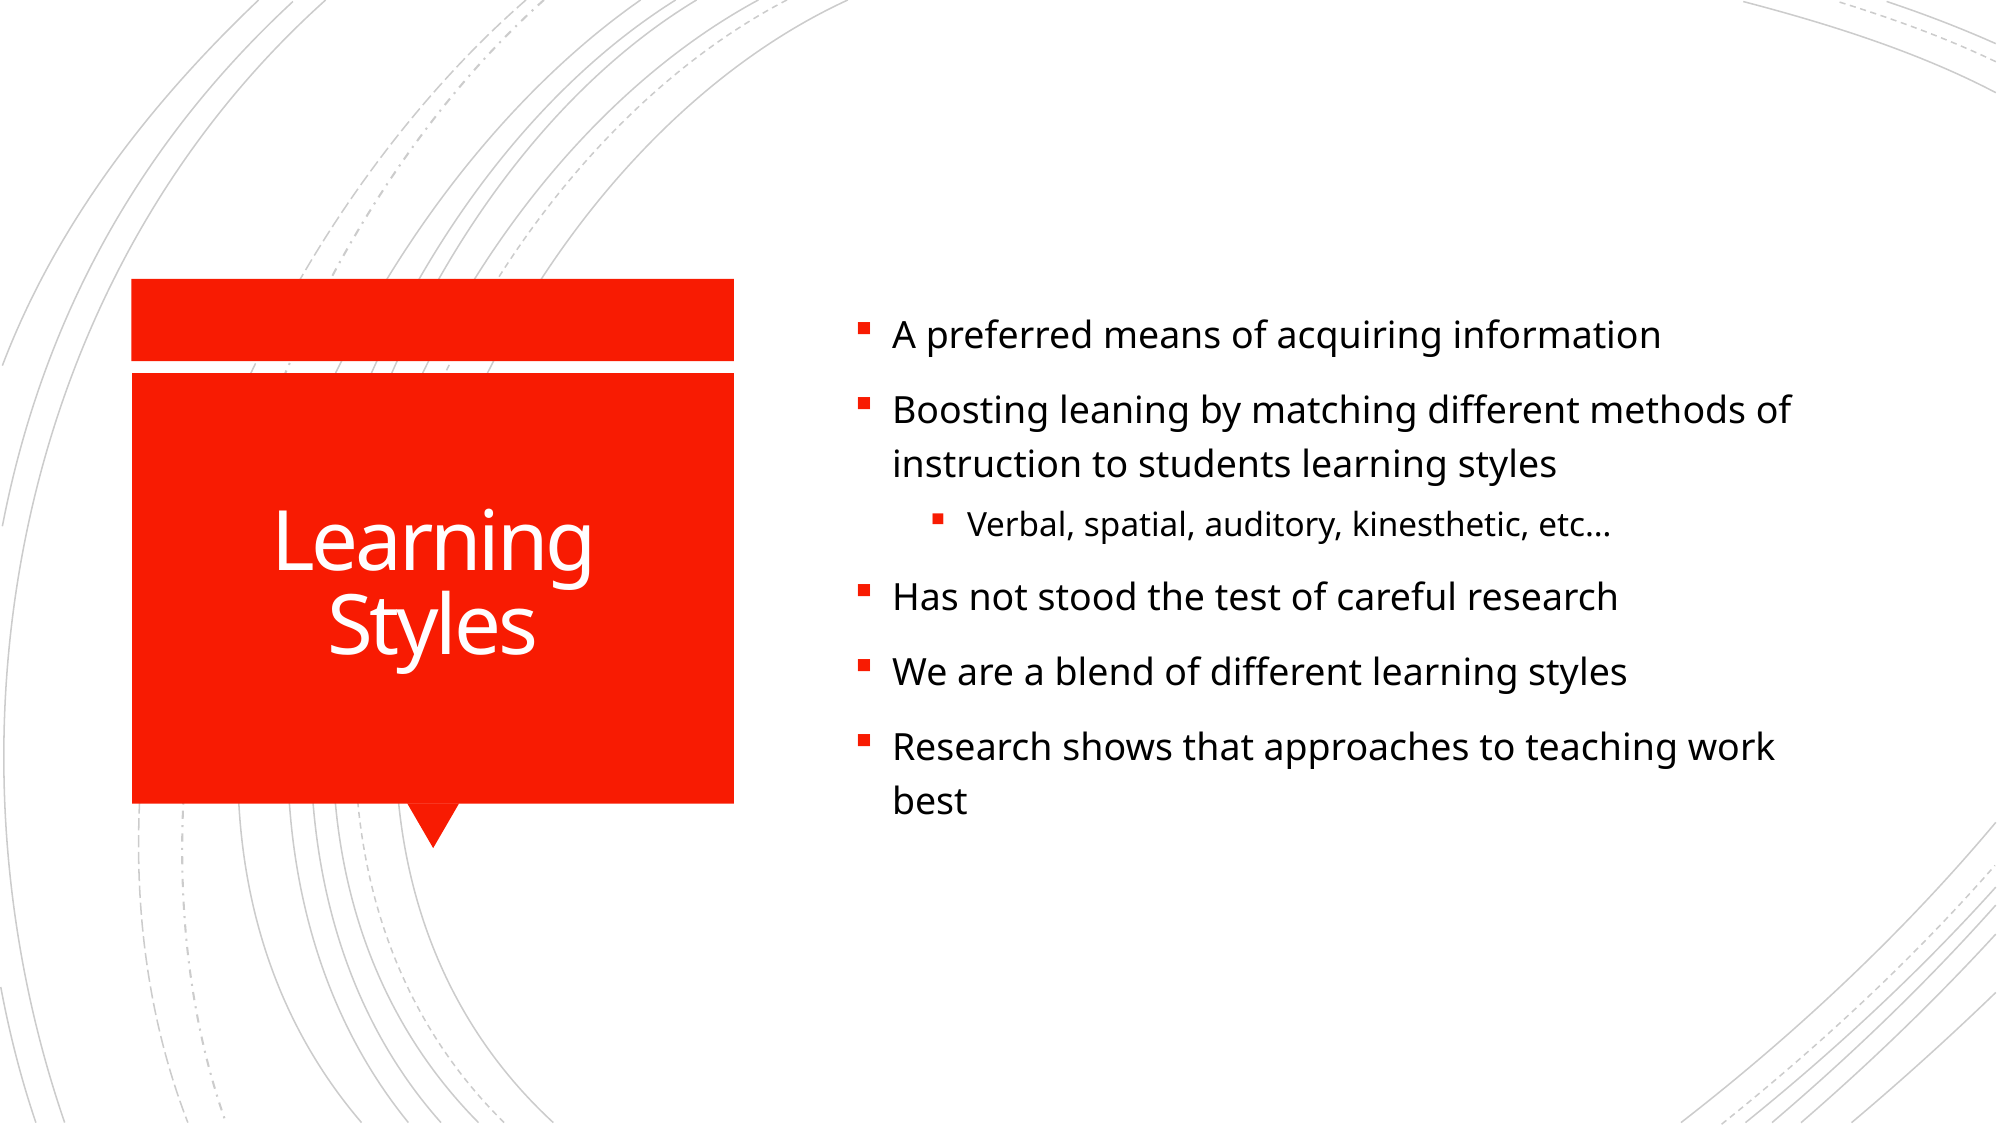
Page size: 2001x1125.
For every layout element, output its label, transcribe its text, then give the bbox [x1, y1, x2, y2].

list A preferred means of acquiring information Boosting leaning by matching different methods of instruction to students learning styles Verbal, spatial, auditory, kinesthetic, etc… Has not stood the test of careful research We are a blend of different learning styles Research shows that approaches to teaching work best [839, 131, 1871, 993]
title Learning Styles [145, 385, 720, 789]
